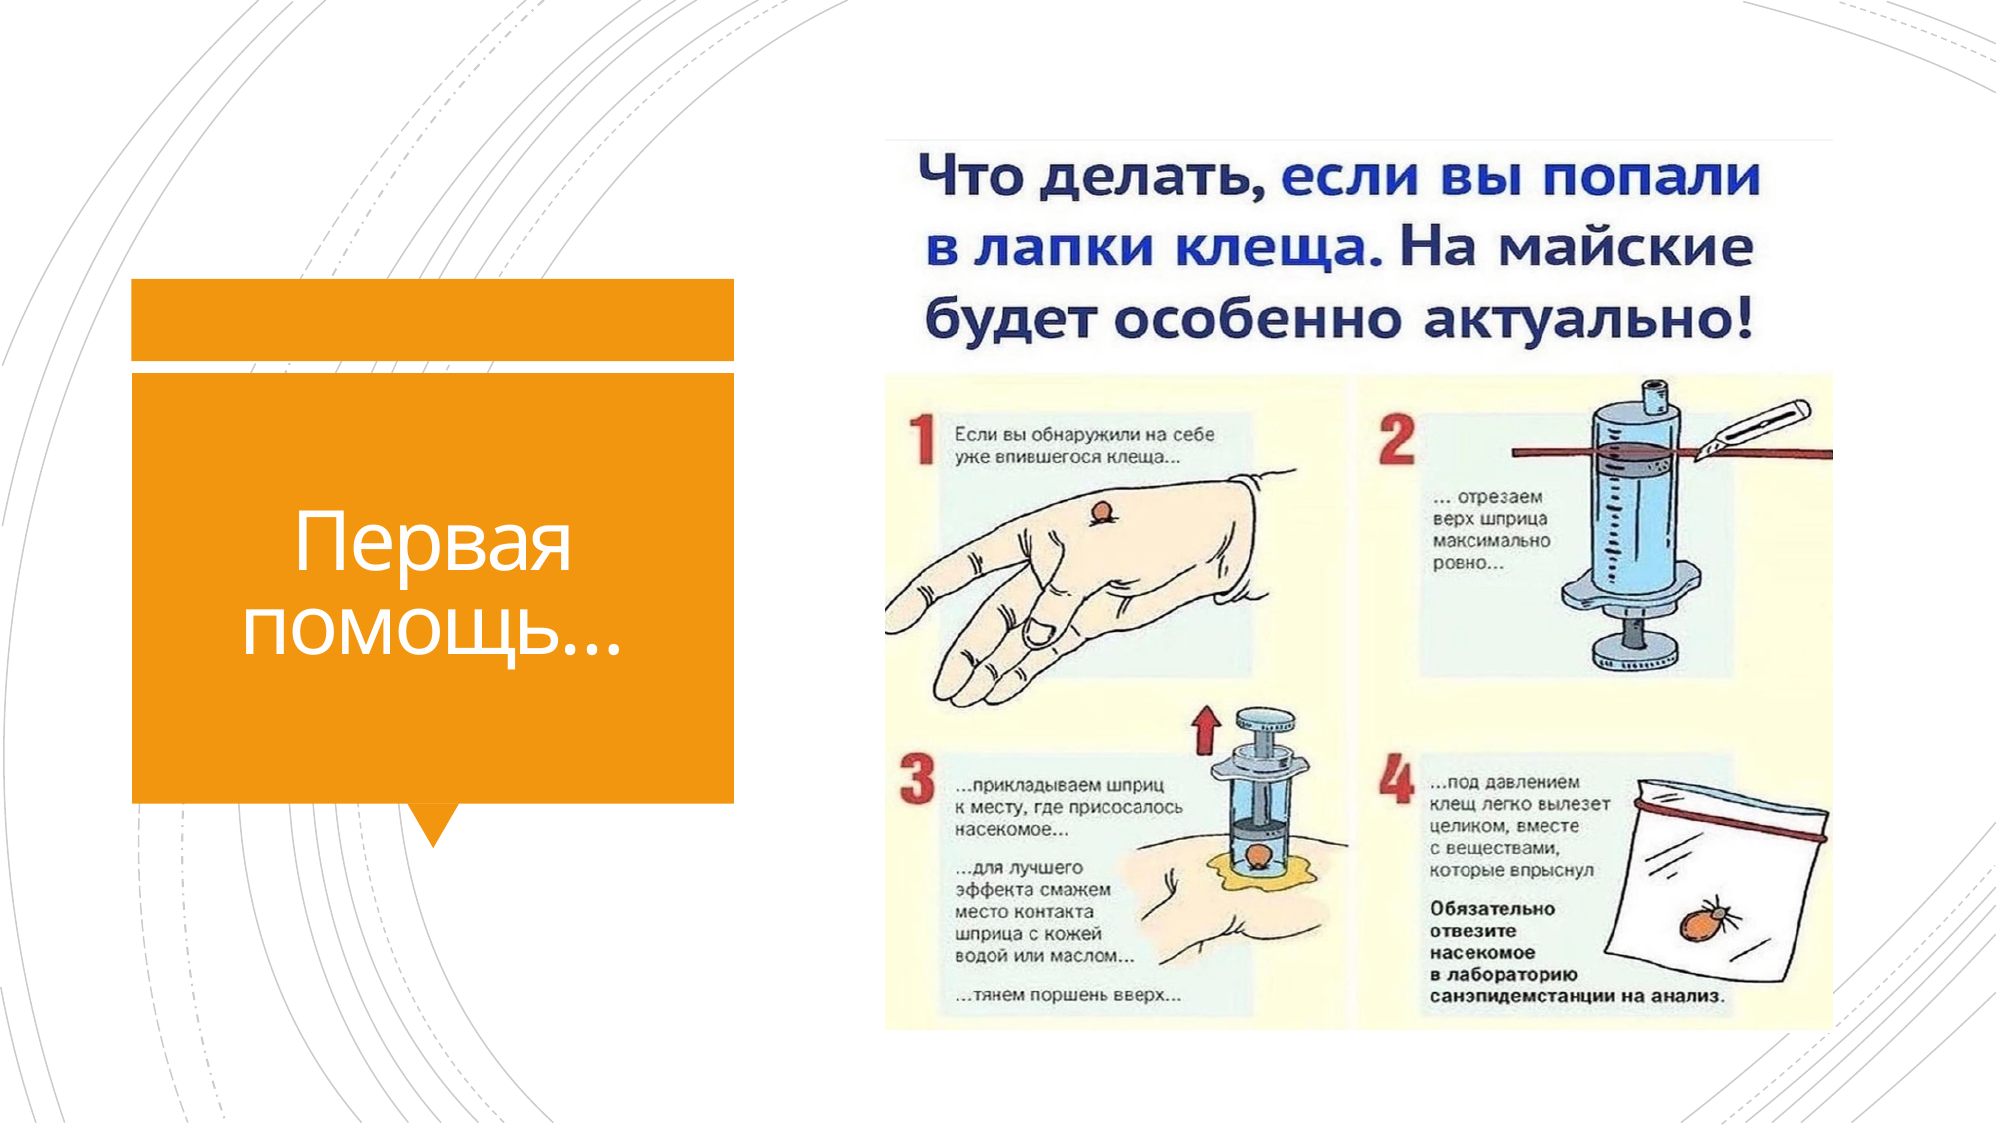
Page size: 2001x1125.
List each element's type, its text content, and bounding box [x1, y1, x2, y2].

title Первая помощь… [145, 385, 720, 789]
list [885, 131, 1833, 1033]
